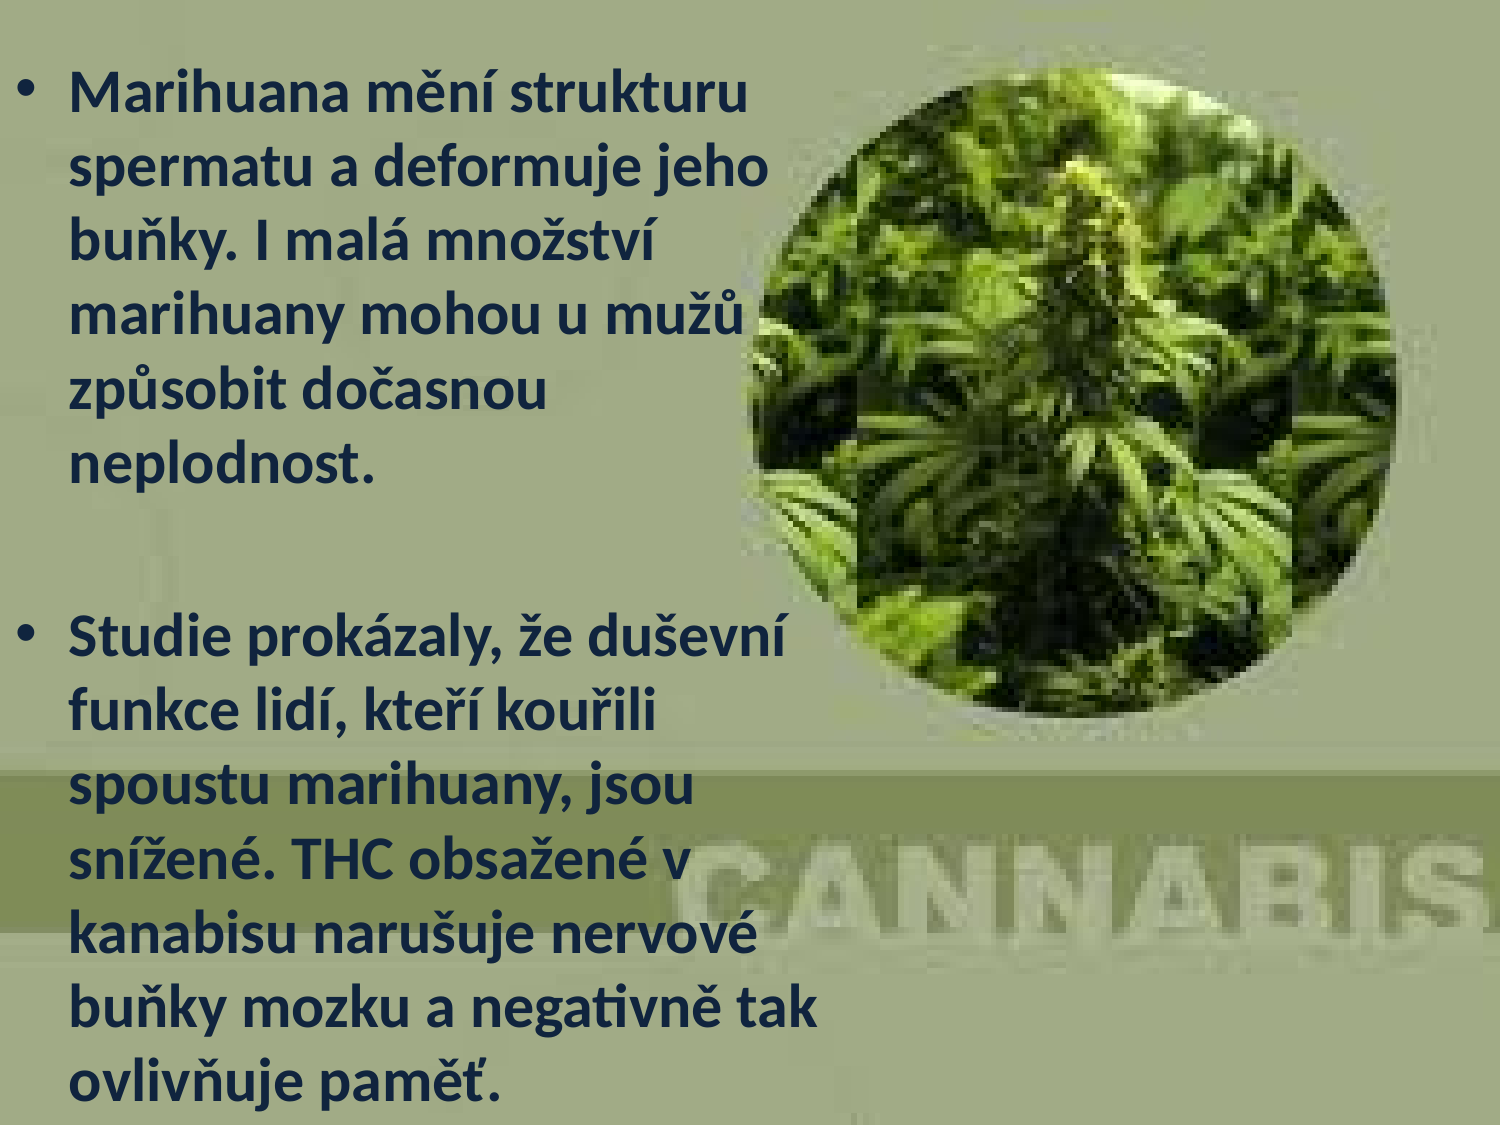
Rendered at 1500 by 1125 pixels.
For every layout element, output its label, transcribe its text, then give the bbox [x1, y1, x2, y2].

picture [0, 0, 1500, 1125]
list Marihuana mění strukturu spermatu a deformuje jeho buňky. I malá množství marihuany mohou u mužů způsobit dočasnou neplodnost. Studie prokázaly, že duševní funkce lidí, kteří kouřili spoustu marihuany, jsou snížené. THC obsažené v kanabisu narušuje nervové buňky mozku a negativně tak ovlivňuje paměť. [0, 42, 851, 1125]
